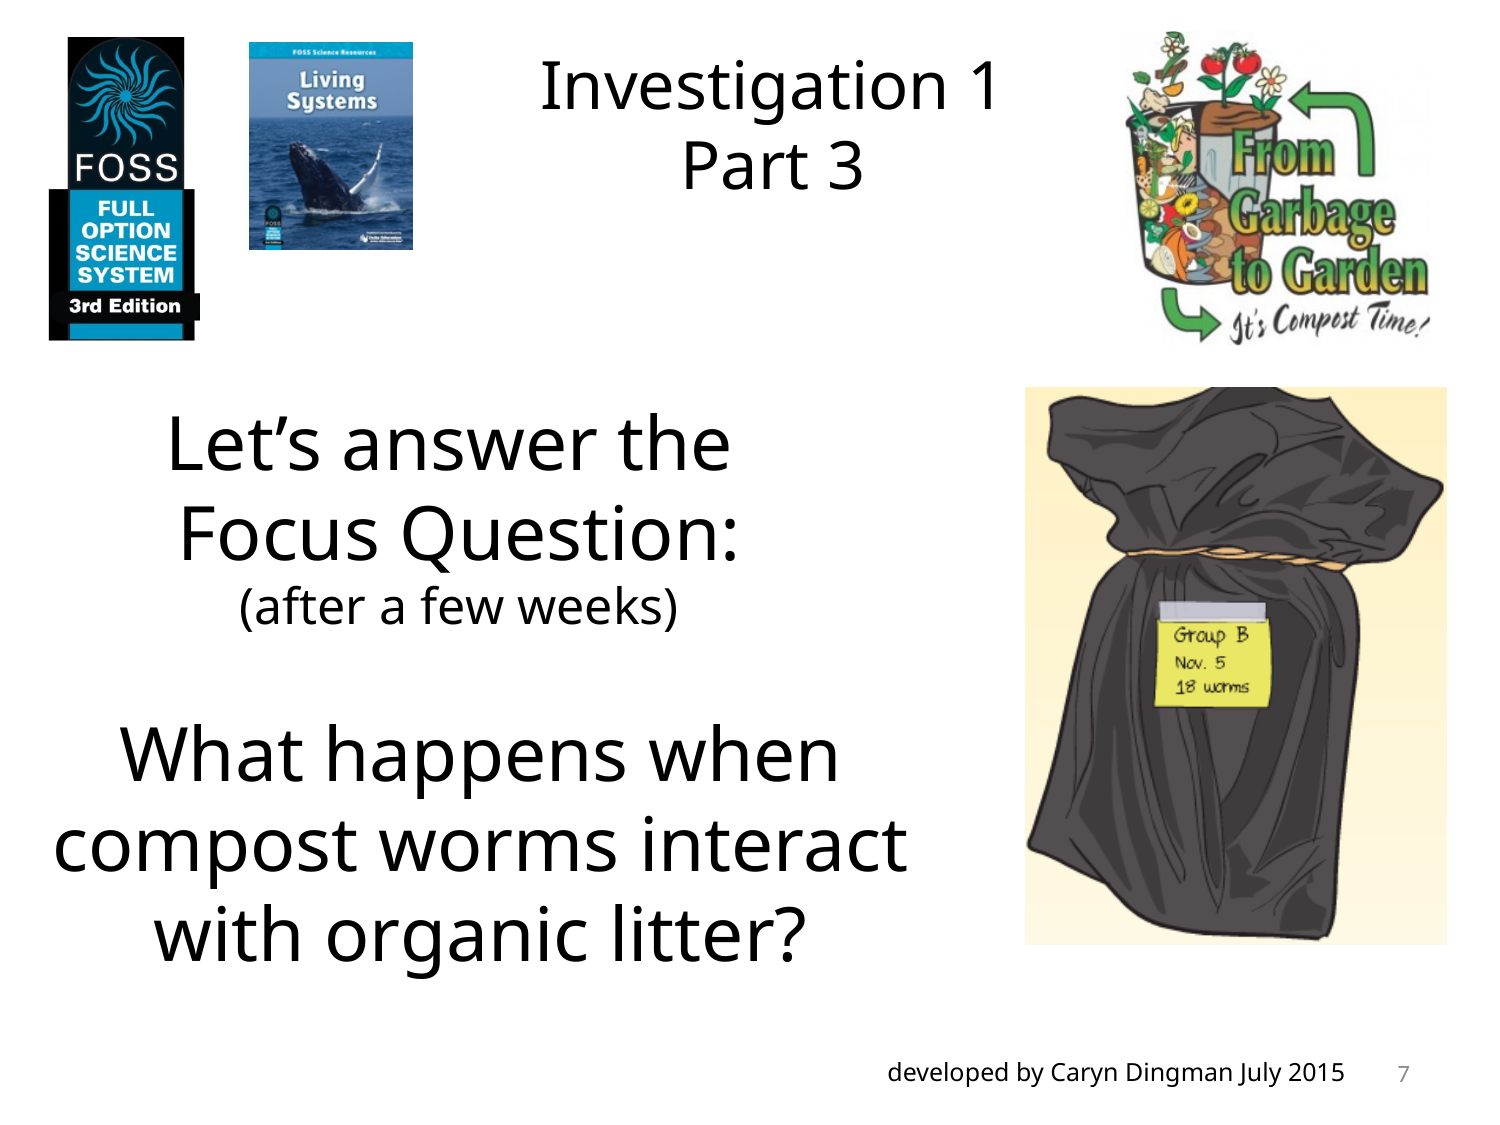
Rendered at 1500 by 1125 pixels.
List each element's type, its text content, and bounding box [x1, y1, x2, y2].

picture [341, 50, 376, 54]
picture [293, 50, 310, 54]
slide_number 7 [1074, 1042, 1425, 1103]
picture [1125, 31, 1431, 346]
picture [1024, 387, 1447, 945]
picture [314, 50, 338, 54]
picture [249, 59, 414, 251]
text_box developed by Caryn Dingman July 2015 [872, 1049, 1074, 1094]
text_box Investigation 1 Part 3 [460, 35, 1086, 211]
picture [42, 37, 201, 346]
text_box What happens when compost worms interact with organic litter? [4, 698, 958, 984]
text_box Let’s answer the Focus Question: (after a few weeks) [45, 387, 873, 643]
